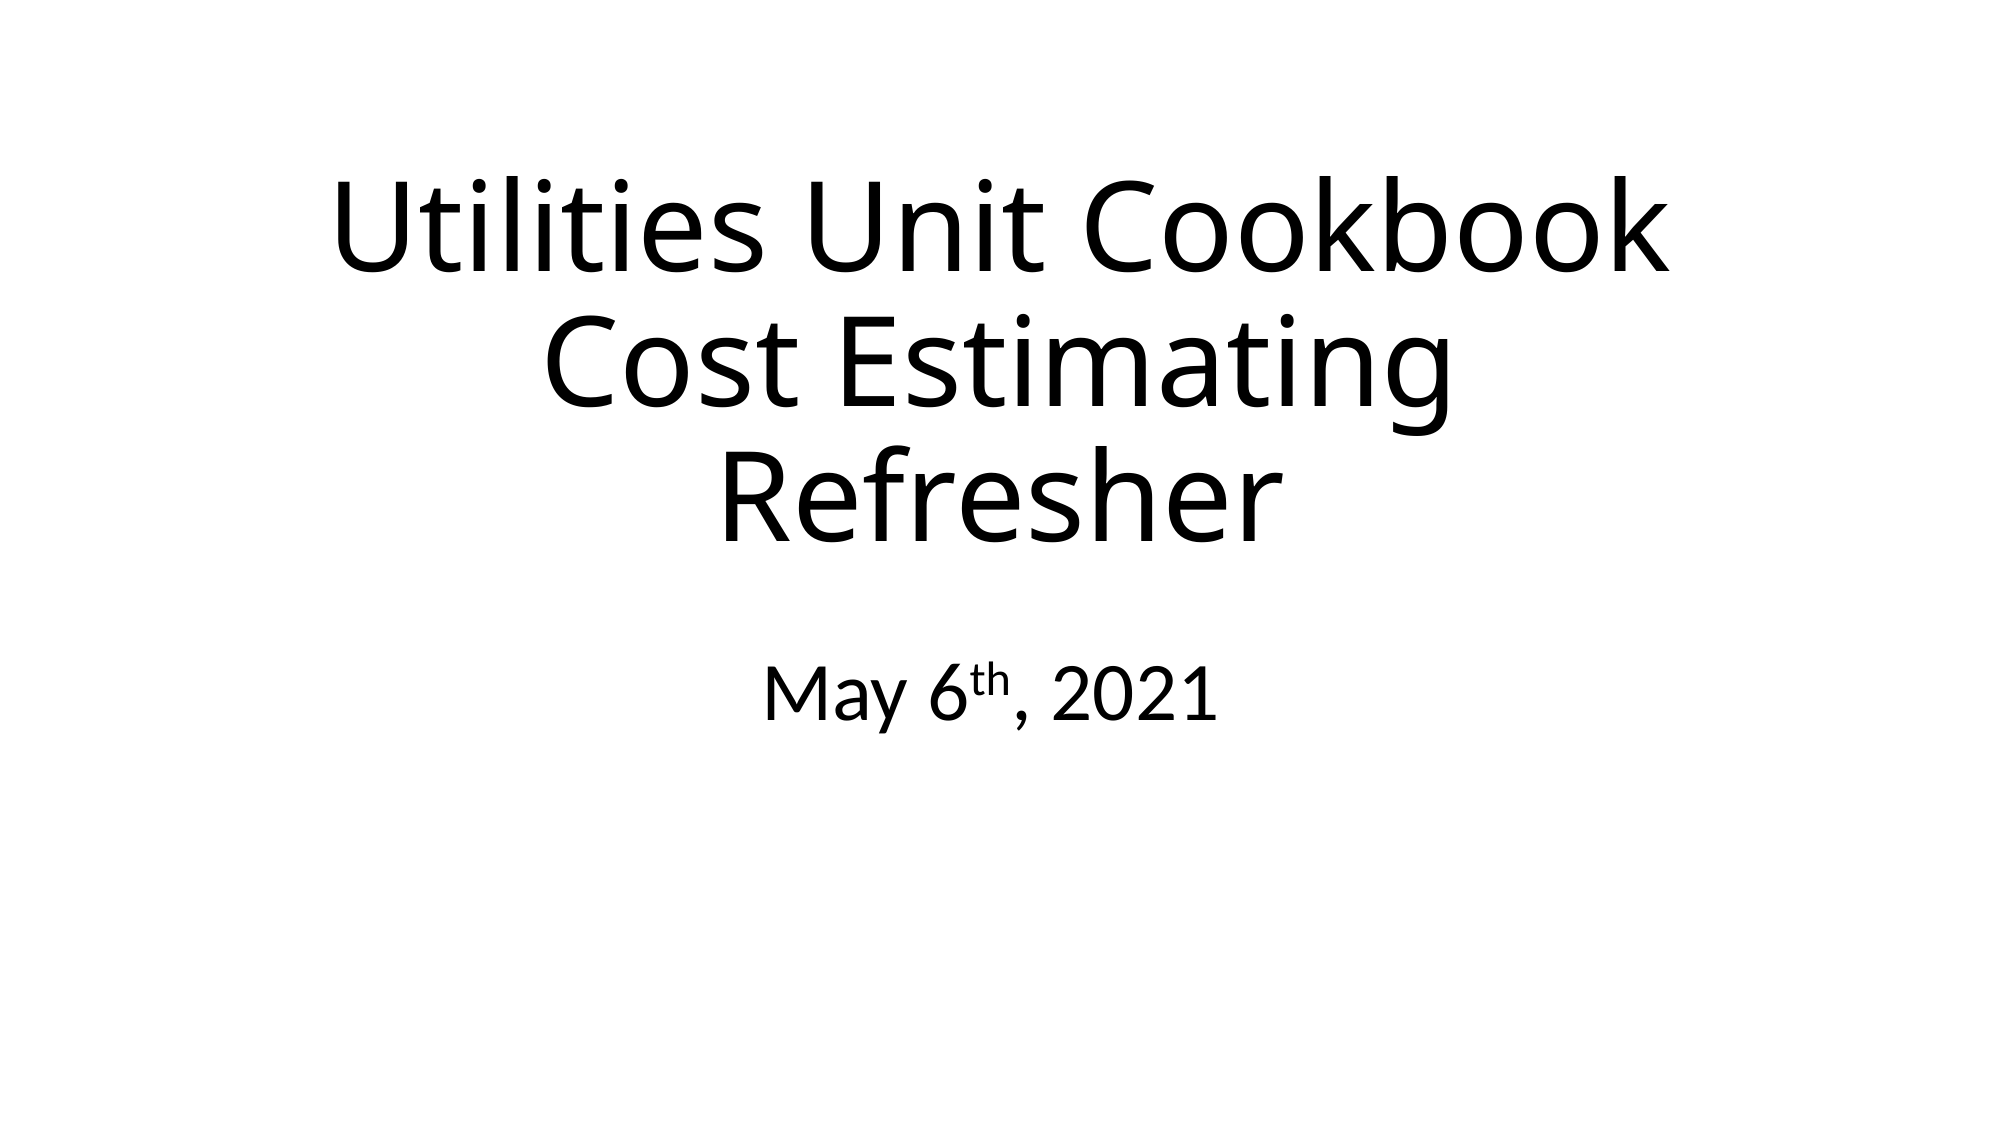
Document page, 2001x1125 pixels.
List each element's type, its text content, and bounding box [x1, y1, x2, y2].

subtitle May 6th, 2021 [249, 640, 1750, 913]
title Utilities Unit Cookbook Cost Estimating Refresher [249, 184, 1750, 576]
